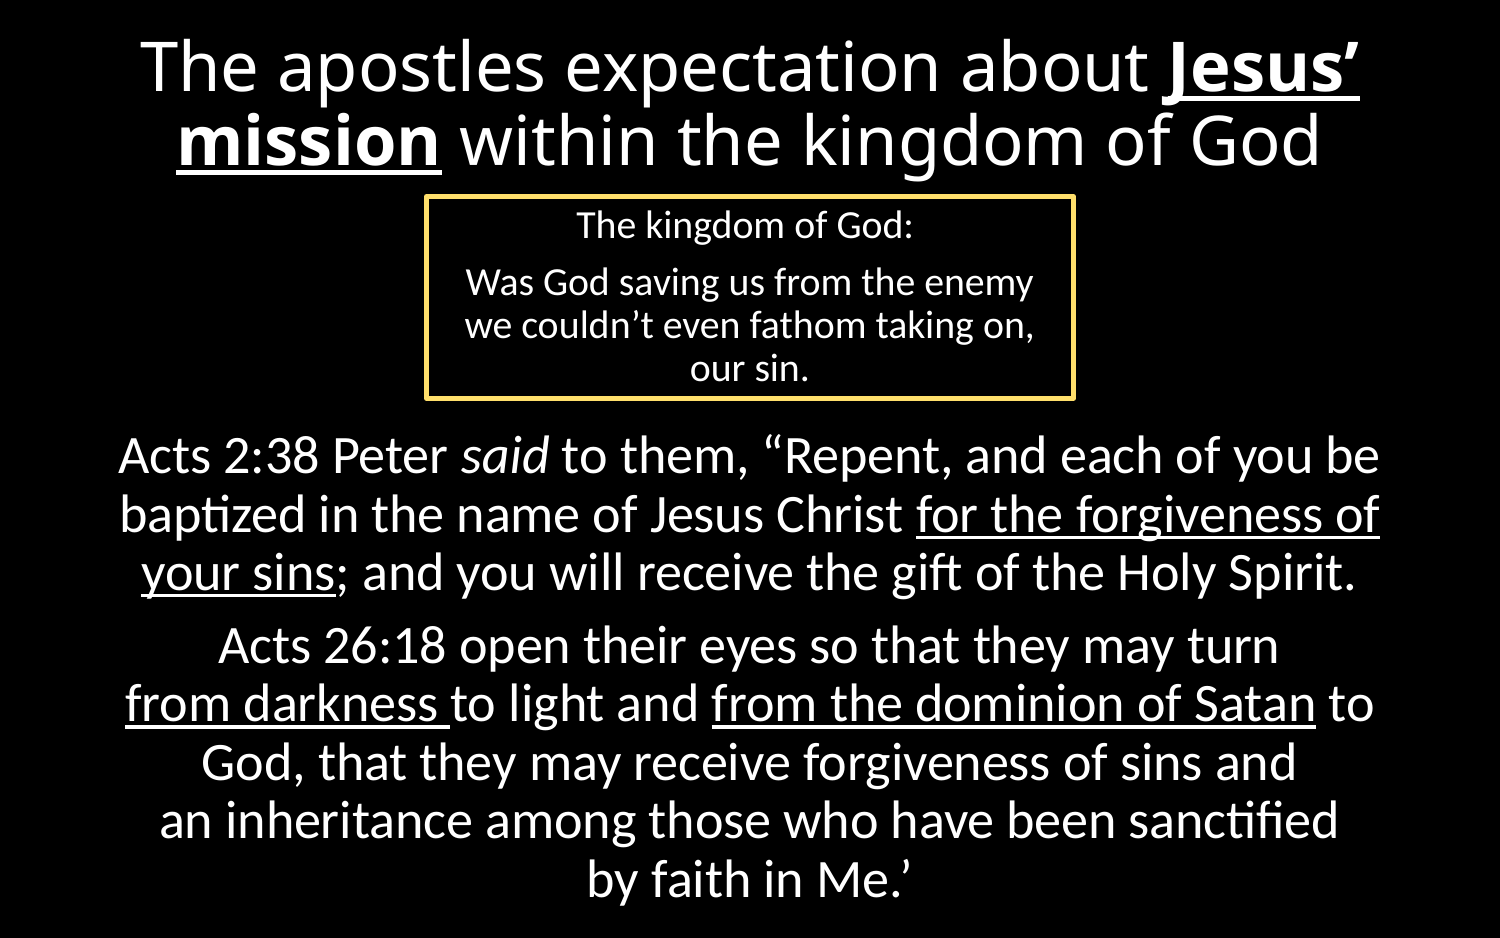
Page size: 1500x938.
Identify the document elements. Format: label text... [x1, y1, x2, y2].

title The apostles expectation about Jesus’ mission within the kingdom of God [103, 15, 1397, 197]
list Acts 2:38 Peter said to them, “Repent, and each of you be baptized in the name of Jesus Christ for the forgiveness of your sins; and you will receive the gift of the Holy Spirit. Acts 26:18 open their eyes so that they may turn from darkness to light and from the dominion of Satan to God, that they may receive forgiveness of sins and an inheritance among those who have been sanctified by faith in Me.’ [103, 398, 1397, 938]
text_box The kingdom of God: Was God saving us from the enemy we couldn’t even fathom taking on, our sin. [426, 196, 1074, 399]
